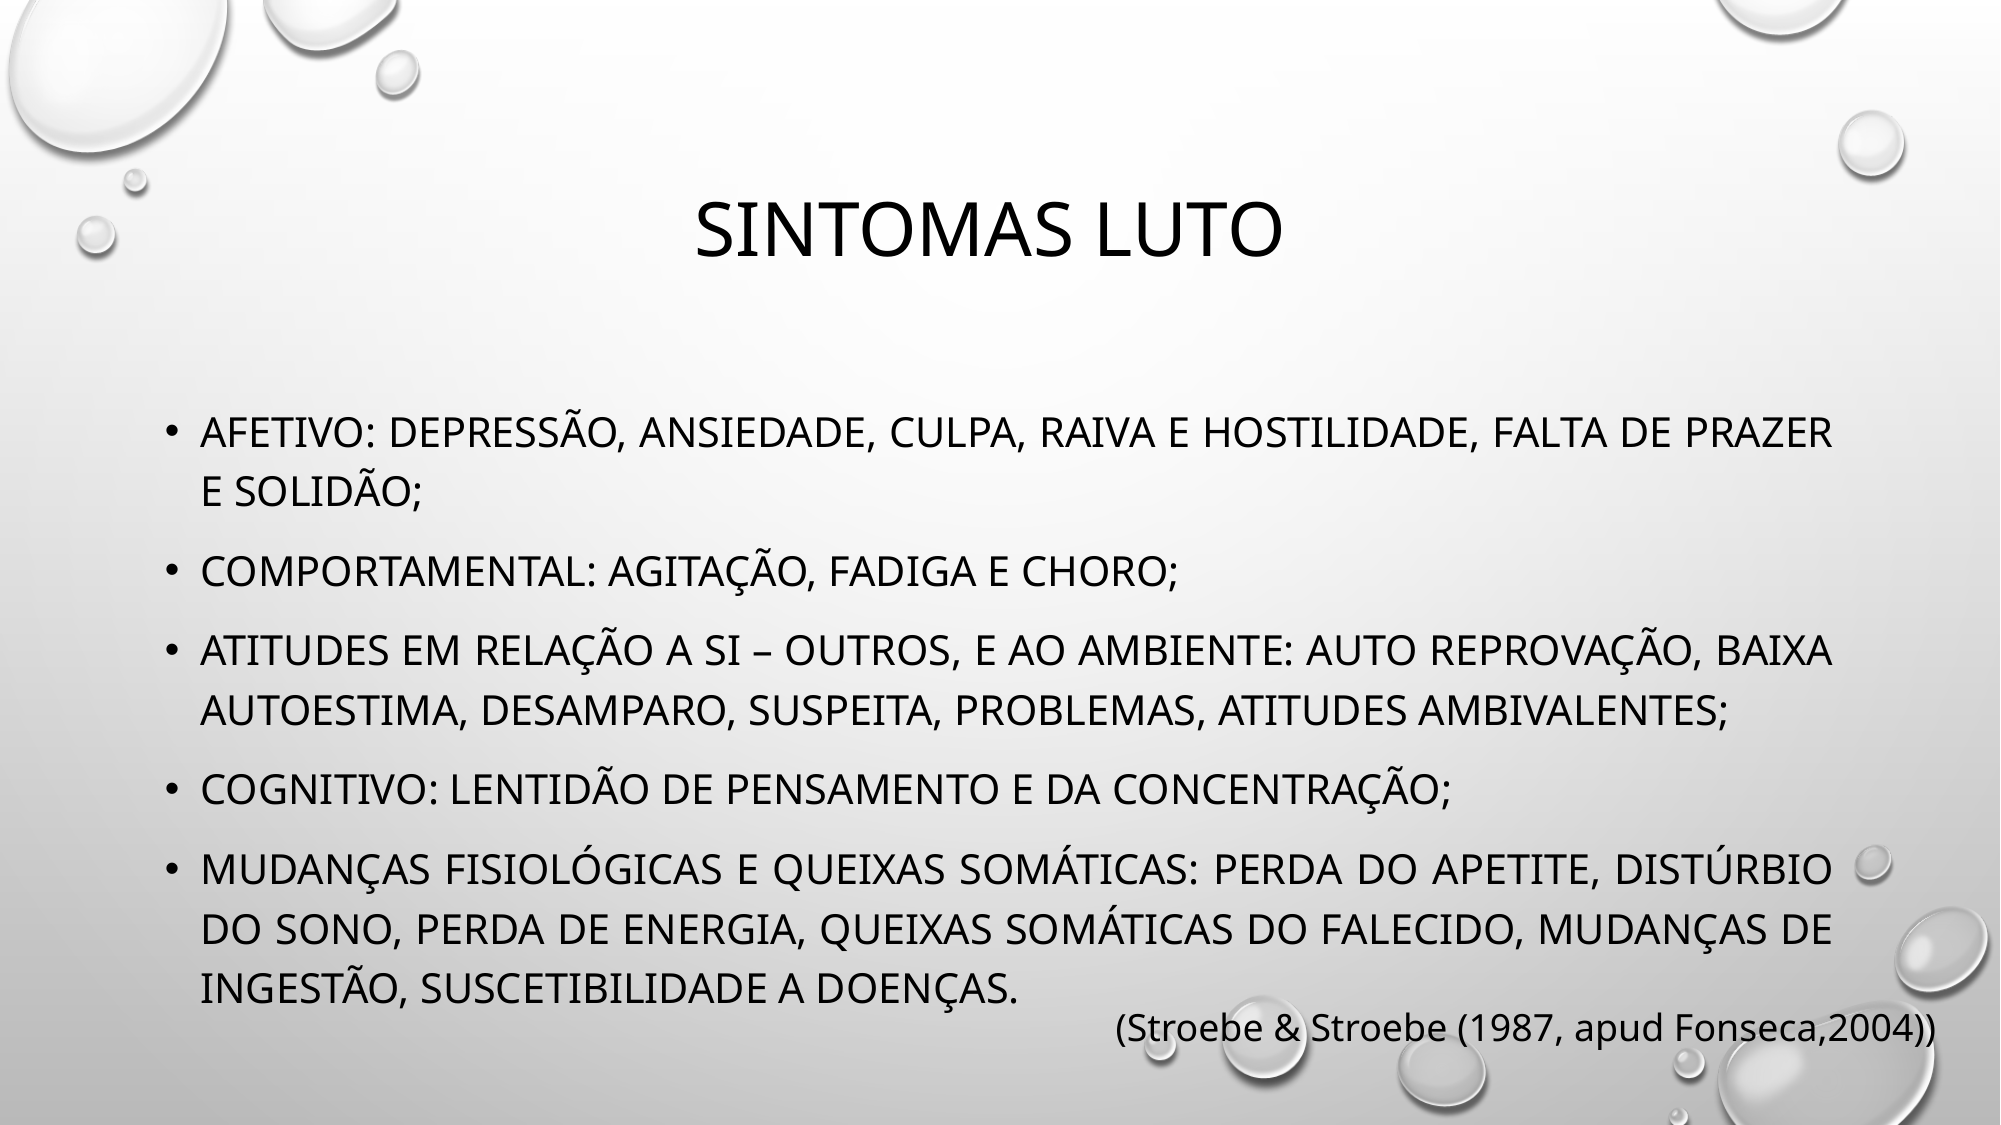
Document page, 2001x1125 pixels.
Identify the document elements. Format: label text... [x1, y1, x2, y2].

text_box (Stroebe & Stroebe (1987, apud Fonseca,2004)) [1100, 996, 1952, 1057]
list Afetivo: depressão, ansiedade, culpa, raiva e hostilidade, falta de prazer e solidão; Comportamental: agitação, fadiga e choro; Atitudes em relação a si – outros, e ao ambiente: auto reprovação, baixa autoestima, desamparo, suspeita, problemas, atitudes ambivalentes; Cognitivo: lentidão de pensamento e da concentração; Mudanças fisiológicas e queixas somáticas: perda do apetite, distúrbio do sono, perda de energia, queixas somáticas do falecido, mudanças de ingestão, suscetibilidade a doenças. [149, 388, 1850, 1033]
picture [0, 0, 2000, 1125]
title Sintomas luto [149, 101, 1851, 364]
